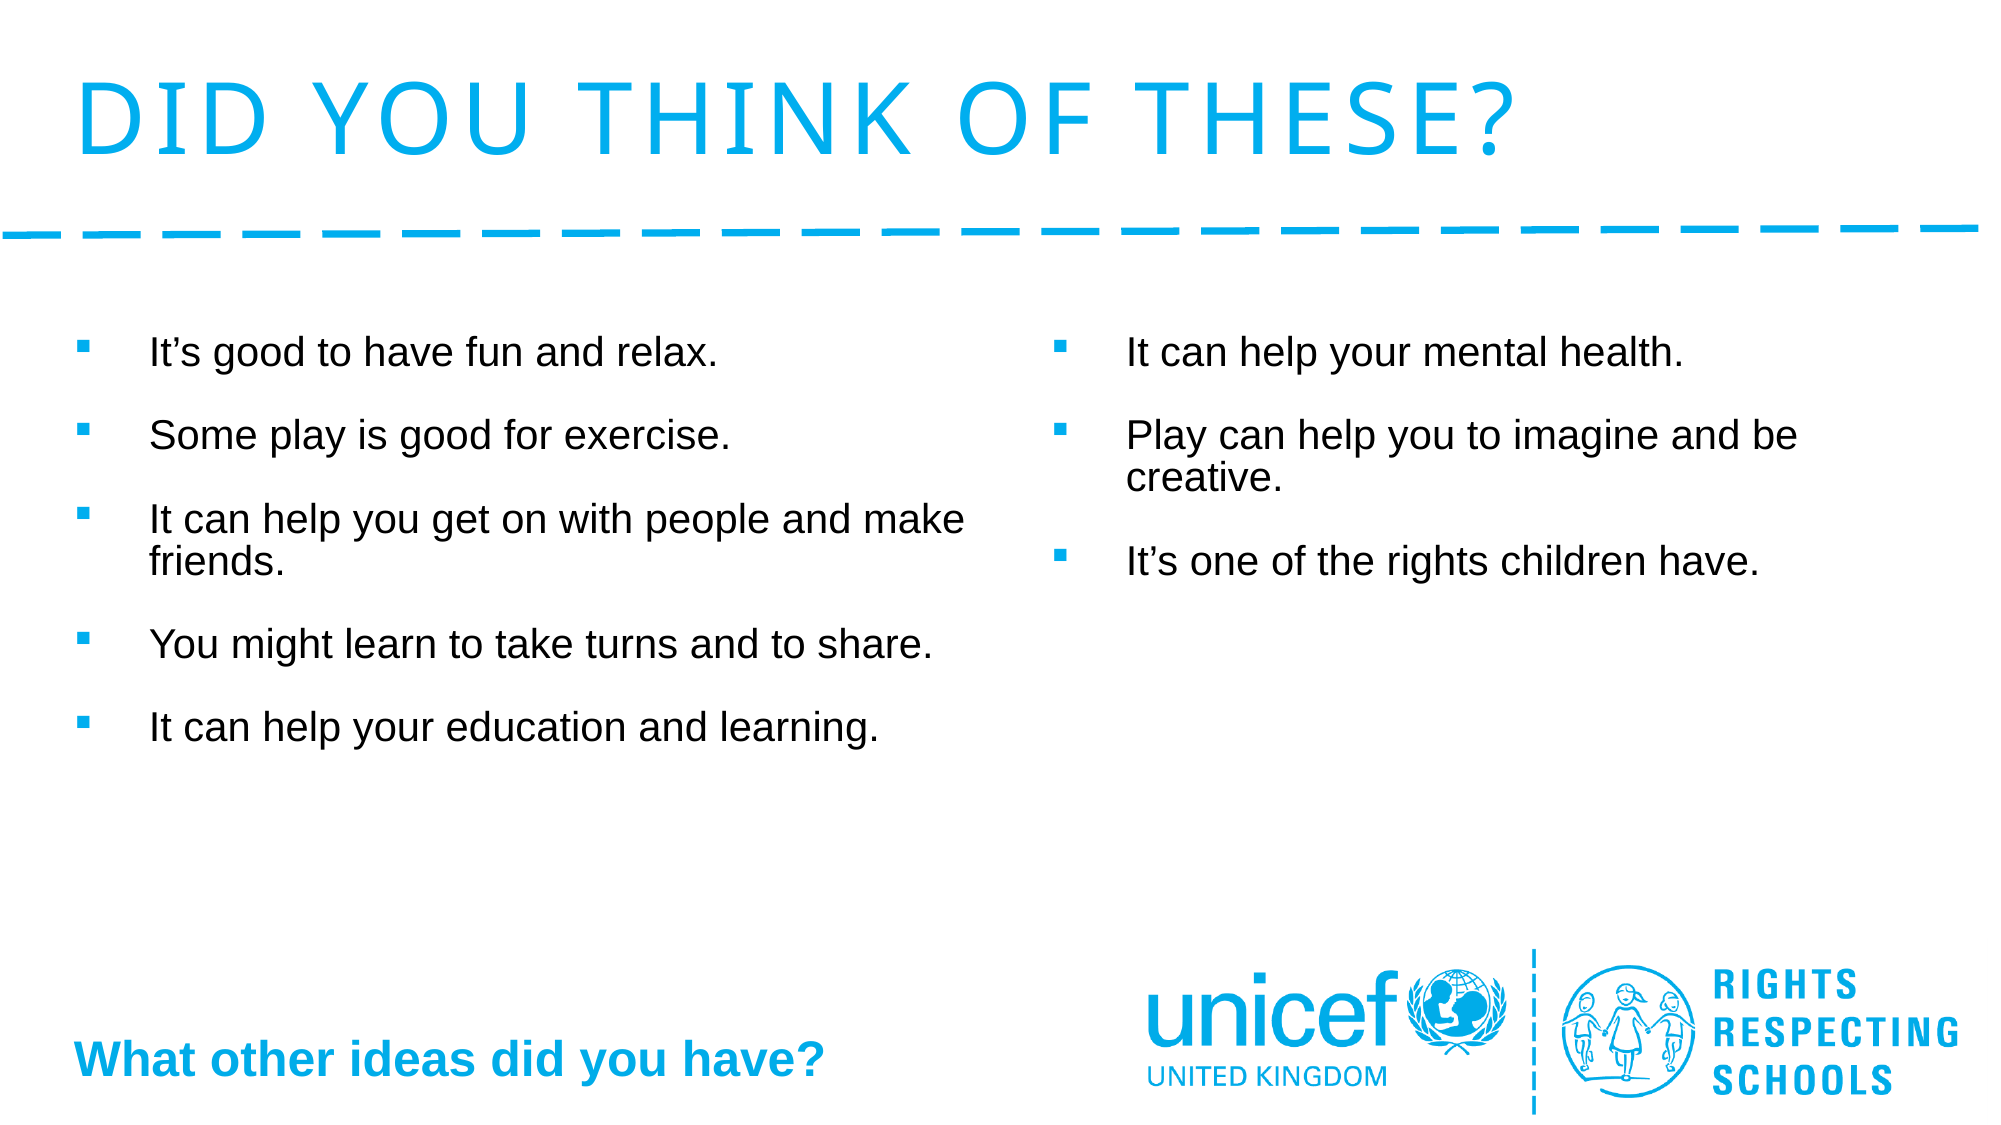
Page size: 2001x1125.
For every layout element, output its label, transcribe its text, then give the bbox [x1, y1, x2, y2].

picture [1329, 1069, 1337, 1083]
picture [1234, 1069, 1243, 1083]
picture [1151, 1067, 1161, 1083]
picture [1801, 1070, 1808, 1090]
picture [1347, 1069, 1358, 1083]
picture [1372, 1067, 1380, 1079]
title Did you think of these? [59, 42, 1905, 187]
list It’s good to have fun and relax. Some play is good for exercise. It can help you get on with people and make friends. You might learn to take turns and to share. It can help your education and learning. [59, 303, 1035, 1018]
picture [1289, 1067, 1296, 1078]
picture [1582, 1067, 1624, 1077]
picture [1118, 938, 1988, 1125]
text_box It can help your mental health. Play can help you to imagine and be creative. It’s one of the rights children have. [1035, 303, 1969, 1067]
picture [1174, 1067, 1182, 1079]
text_box What other ideas did you have? [58, 1018, 1074, 1094]
picture [1829, 1070, 1836, 1090]
picture [1773, 1067, 1779, 1077]
